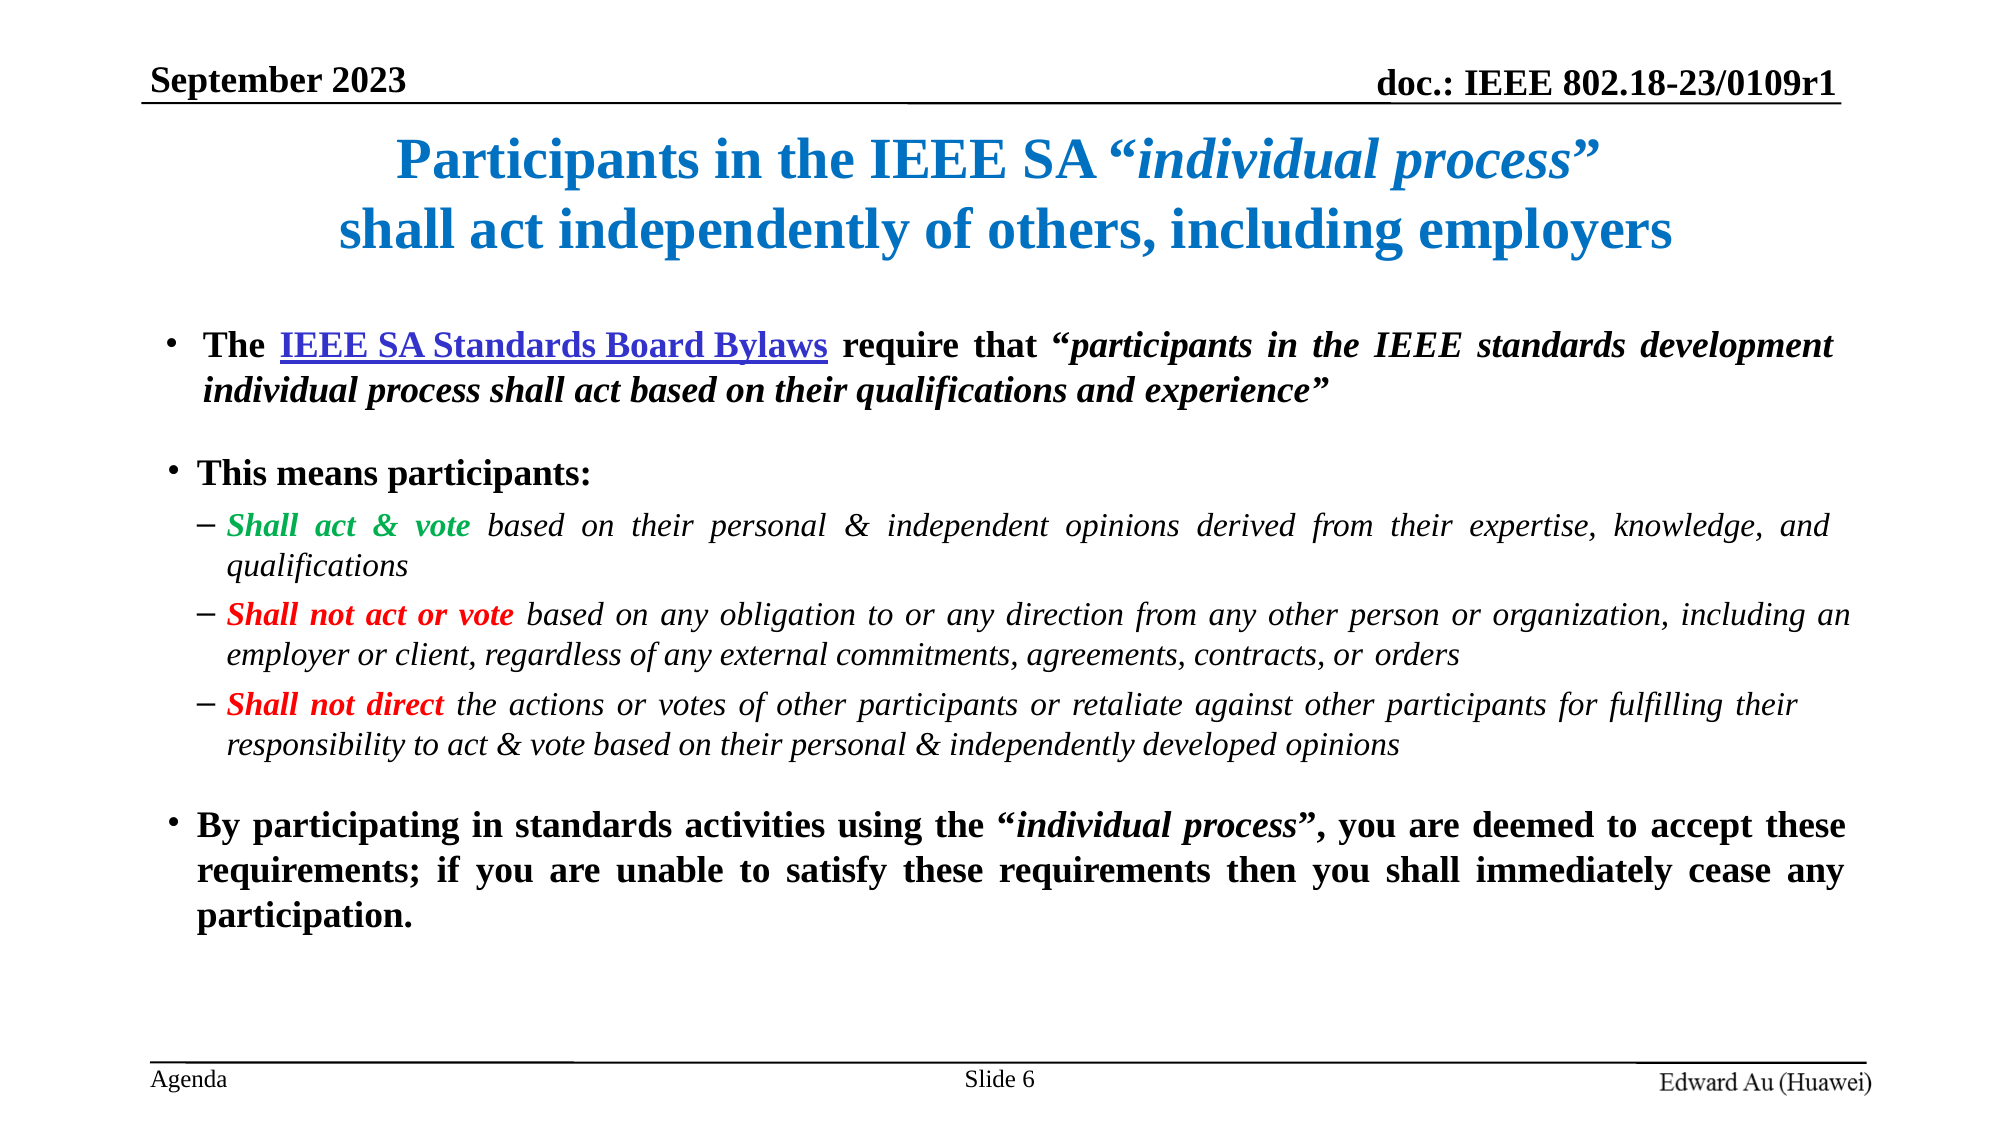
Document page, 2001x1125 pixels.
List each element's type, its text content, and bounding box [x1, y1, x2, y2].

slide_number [149, 54, 651, 101]
title Participants in the IEEE SA “individual process” shall act independently of others, including employers [162, 104, 1851, 276]
list The IEEE SA Standards Board Bylaws require that “participants in the IEEE standards development individual process shall act based on their qualifications and experience” This means participants: Shall act & vote based on their personal & independent opinions derived from their expertise, knowledge, and qualifications Shall not act or vote based on any obligation to or any direction from any other person or organization, including an employer or client, regardless of any external commitments, agreements, contracts, or orders Shall not direct the actions or votes of other participants or retaliate against other participants for fulfilling their responsibility to act & vote based on their personal & independently developed opinions By participating in standards activities using the “individual process”, you are deemed to accept these requirements; if you are unable to satisfy these requirements then you shall immediately cease any participation. [149, 312, 1869, 988]
picture [1174, 1058, 1887, 1113]
slide_number Slide 6 [933, 1061, 1067, 1123]
